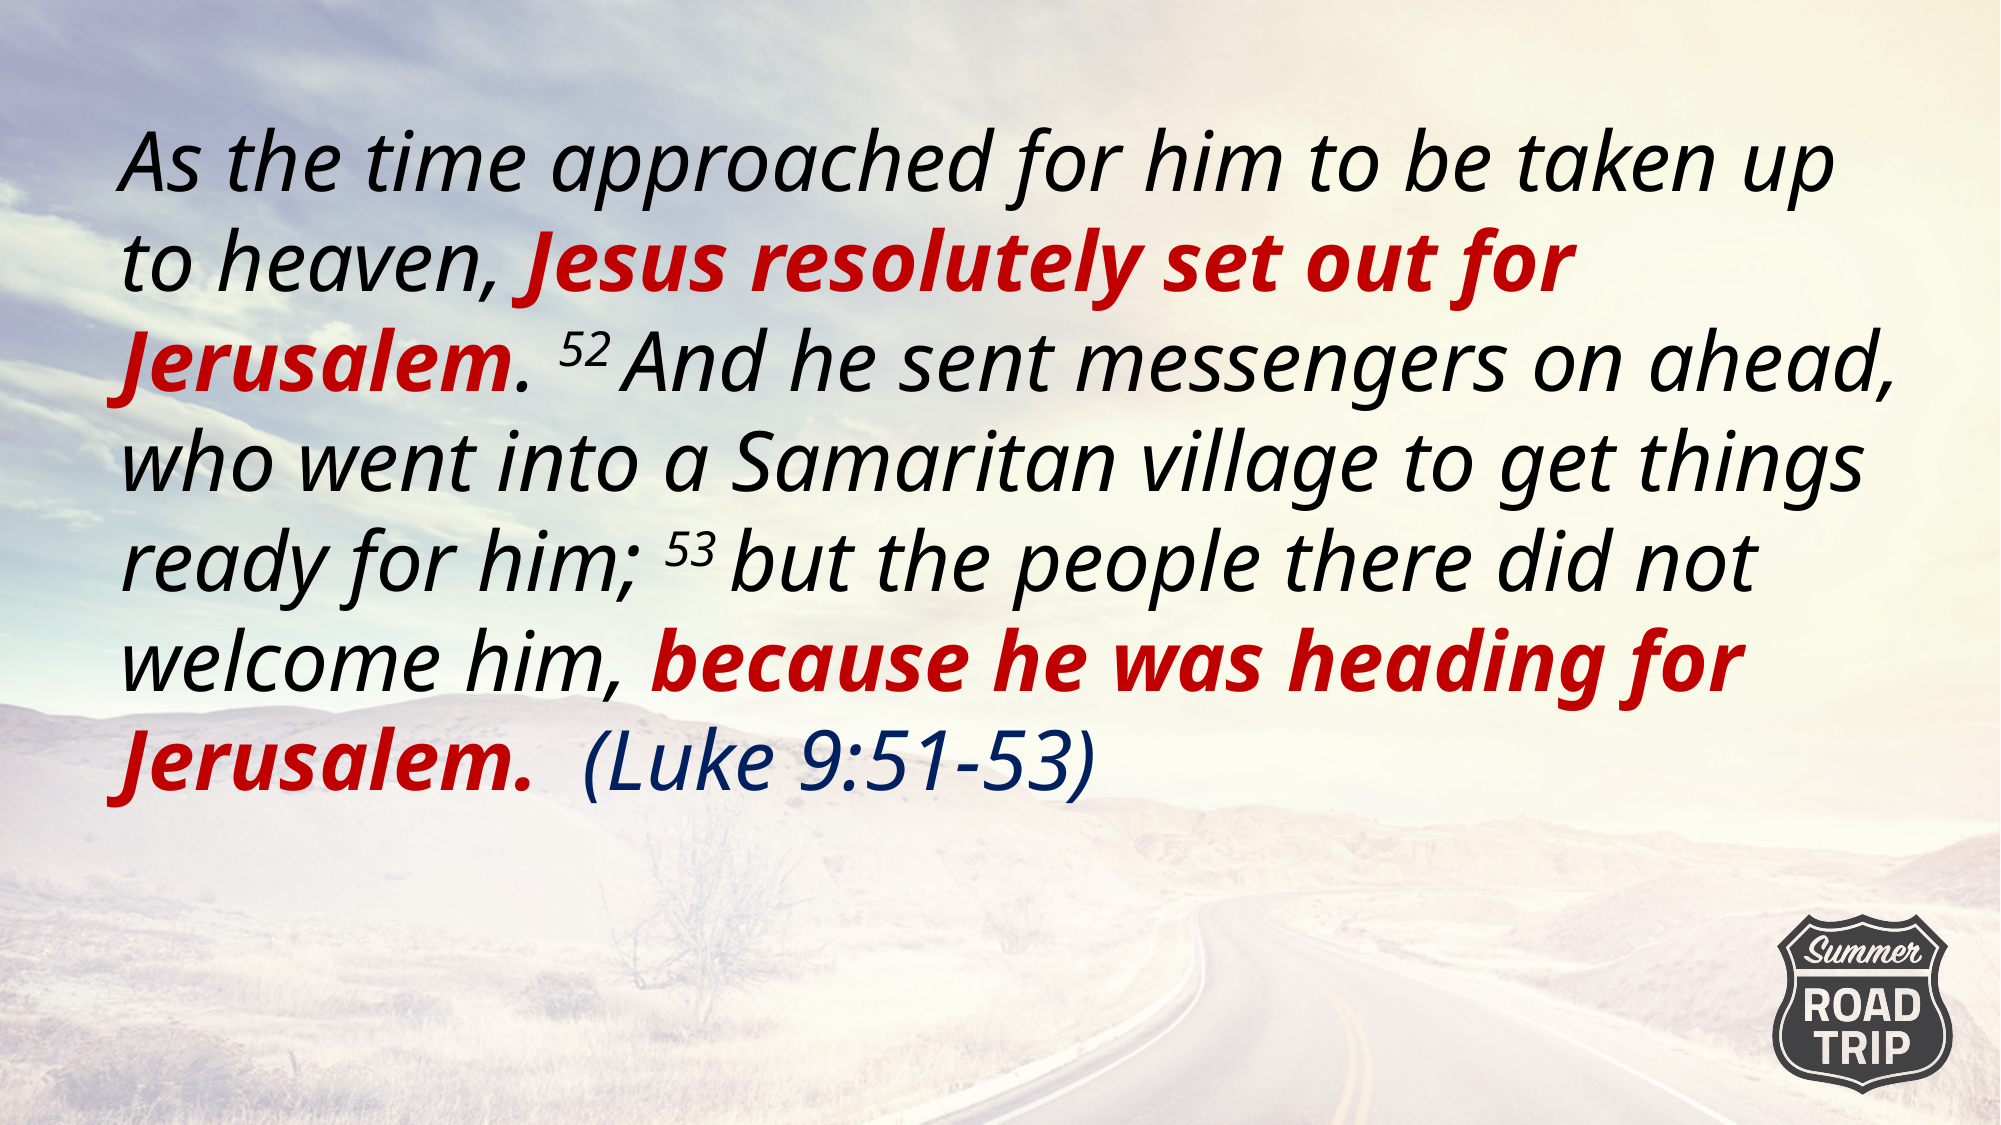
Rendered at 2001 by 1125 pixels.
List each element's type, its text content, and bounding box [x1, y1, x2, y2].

text_box As the time approached for him to be taken up to heaven, Jesus resolutely set out for Jerusalem. 52 And he sent messengers on ahead, who went into a Samaritan village to get things ready for him; 53 but the people there did not welcome him, because he was heading for Jerusalem. (Luke 9:51-53) [106, 100, 1925, 935]
picture [0, 0, 2001, 1125]
